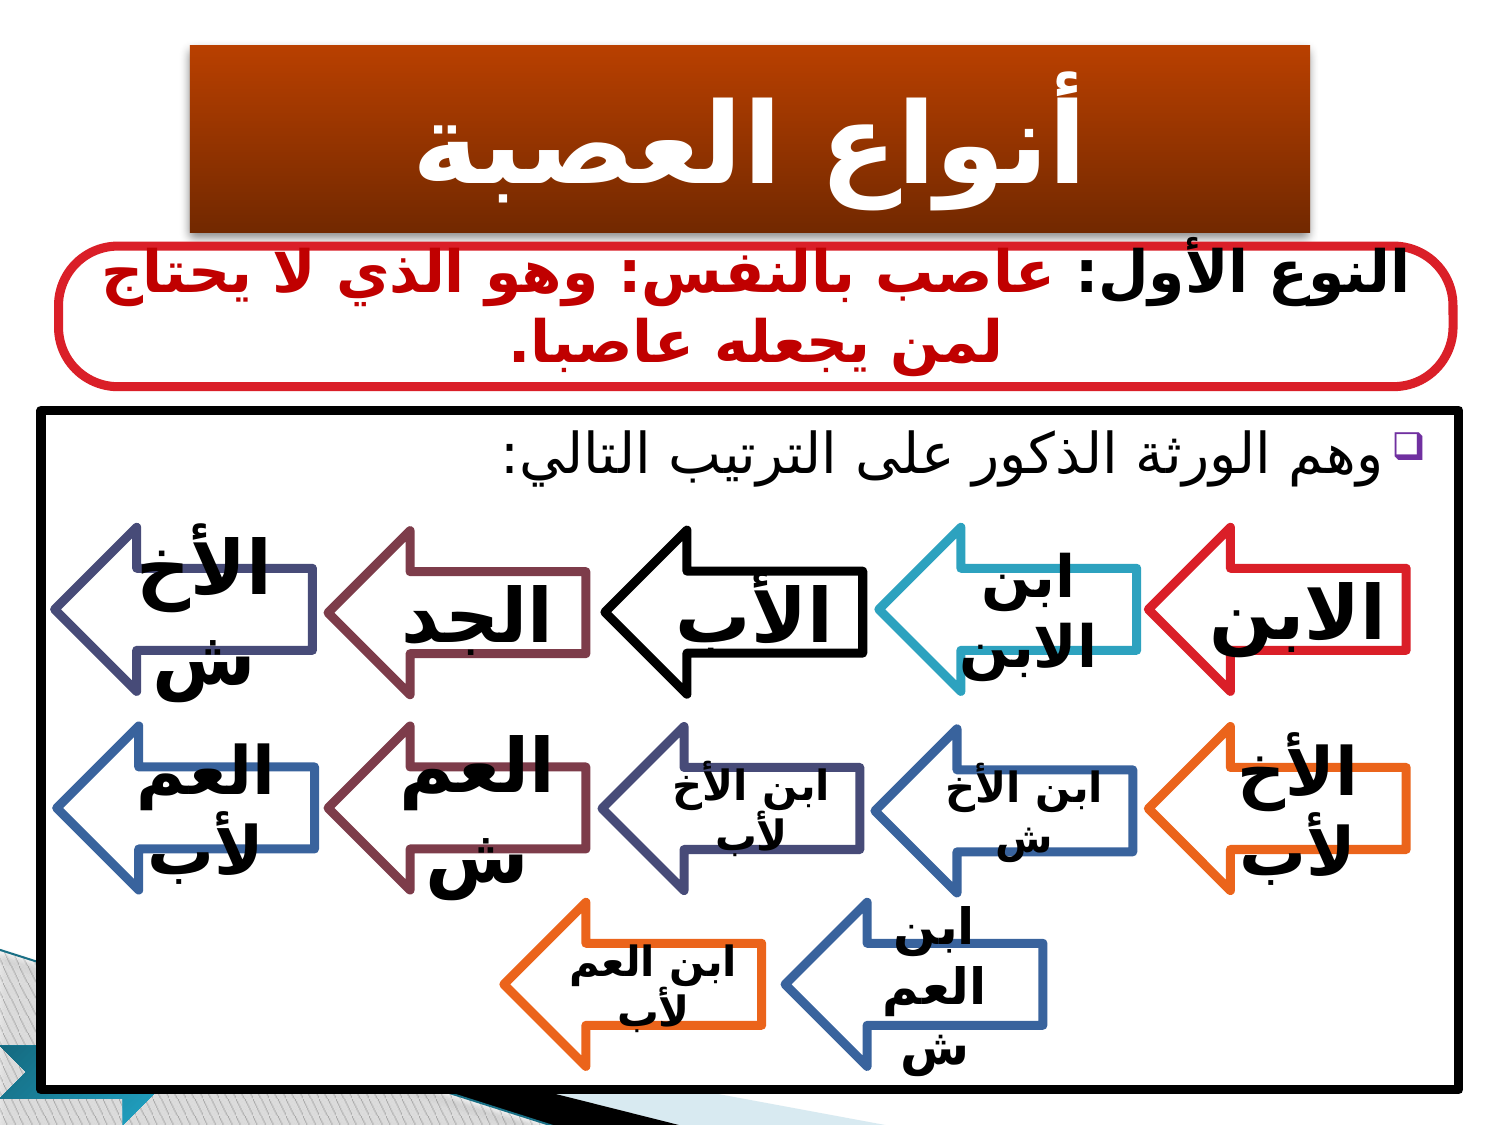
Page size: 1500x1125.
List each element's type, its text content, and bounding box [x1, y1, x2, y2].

text_box العم ش [323, 721, 591, 895]
text_box ابن الأخ لأب [597, 722, 865, 896]
text_box ابن العم ش [780, 897, 1048, 1071]
text_box ابن الابن [874, 522, 1142, 696]
text_box العم لأب [52, 721, 320, 895]
text_box ابن الأخ ش [870, 724, 1138, 898]
text_box الأخ لأب [1143, 722, 1411, 896]
text_box ابن العم لأب [499, 897, 767, 1071]
text_box النوع الأول: عاصب بالنفس: وهو الذي لا يحتاج لمن يجعله عاصبا. [54, 241, 1458, 392]
text_box الأب [600, 525, 868, 699]
text_box الابن [1143, 522, 1411, 696]
text_box الجد [323, 526, 591, 700]
title أنواع العصبة [189, 45, 1311, 233]
text_box الأخ ش [50, 522, 317, 696]
list وهم الورثة الذكور على الترتيب التالي: [36, 406, 1463, 1094]
